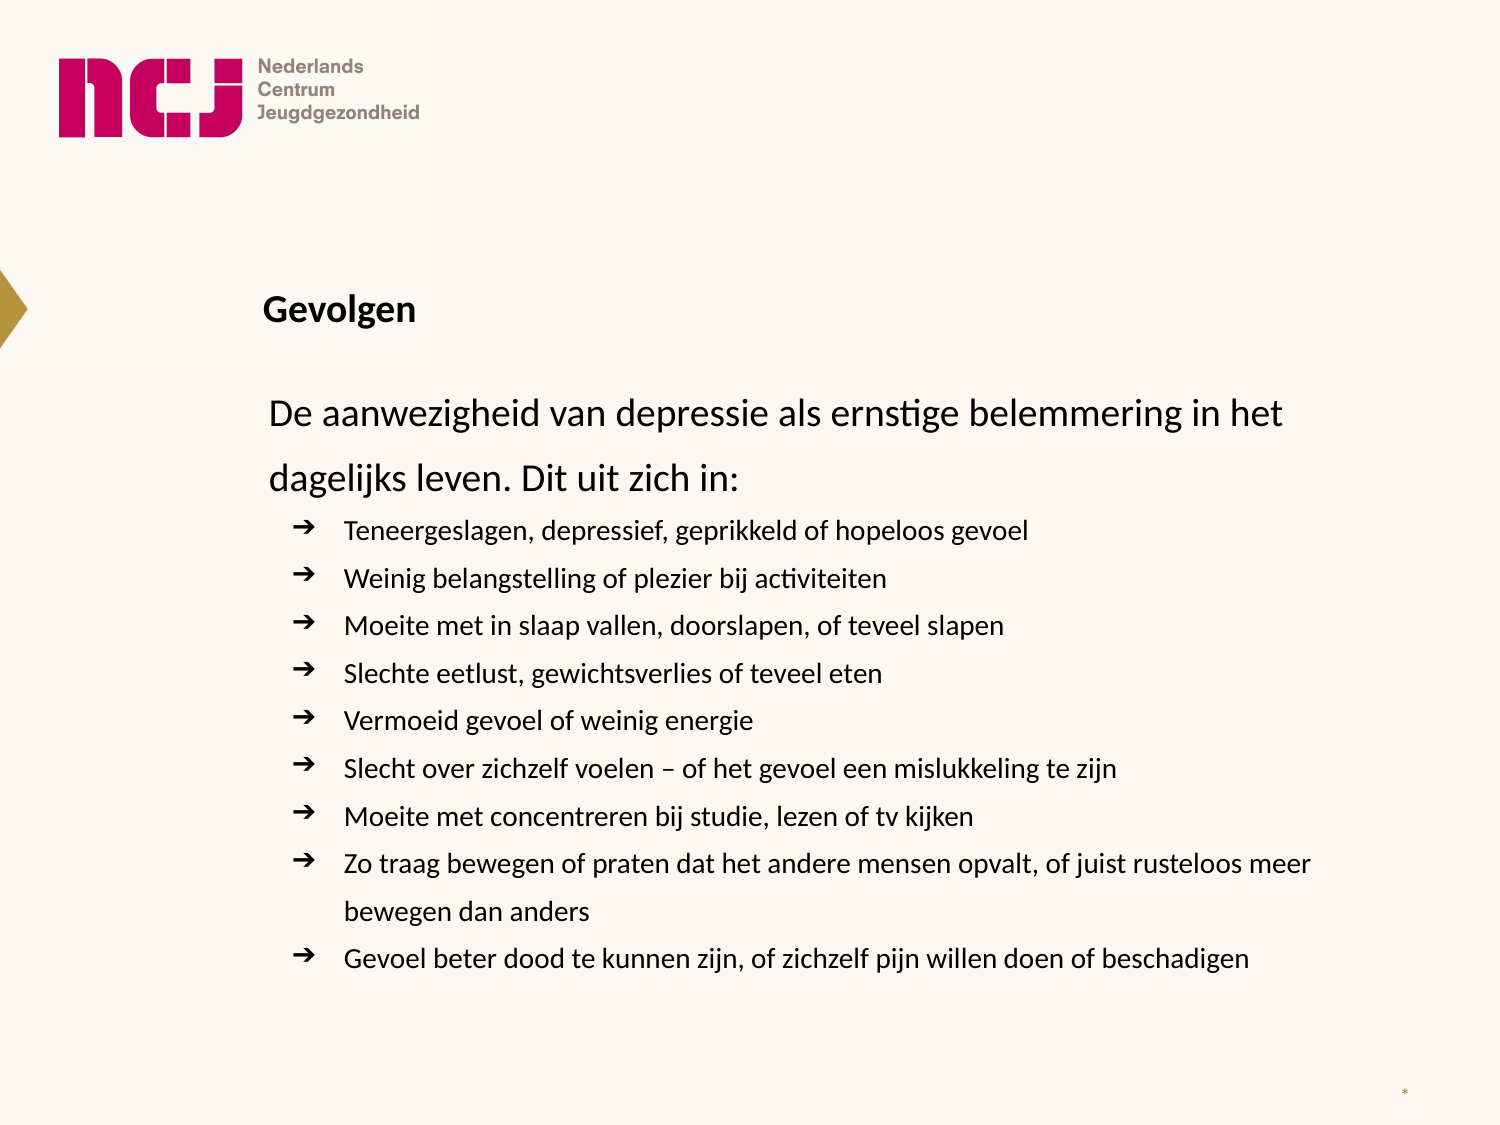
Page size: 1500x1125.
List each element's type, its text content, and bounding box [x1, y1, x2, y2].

text_box Gevolgen [247, 275, 1419, 343]
text_box * [1100, 1074, 1425, 1113]
text_box De aanwezigheid van depressie als ernstige belemmering in het dagelijks leven. Dit uit zich in: Teneergeslagen, depressief, geprikkeld of hopeloos gevoel Weinig belangstelling of plezier bij activiteiten Moeite met in slaap vallen, doorslapen, of teveel slapen Slechte eetlust, gewichtsverlies of teveel eten Vermoeid gevoel of weinig energie Slecht over zichzelf voelen – of het gevoel een mislukkeling te zijn Moeite met concentreren bij studie, lezen of tv kijken Zo traag bewegen of praten dat het andere mensen opvalt, of juist rusteloos meer bewegen dan anders Gevoel beter dood te kunnen zijn, of zichzelf pijn willen doen of beschadigen [253, 362, 1425, 1113]
picture [0, 0, 422, 358]
